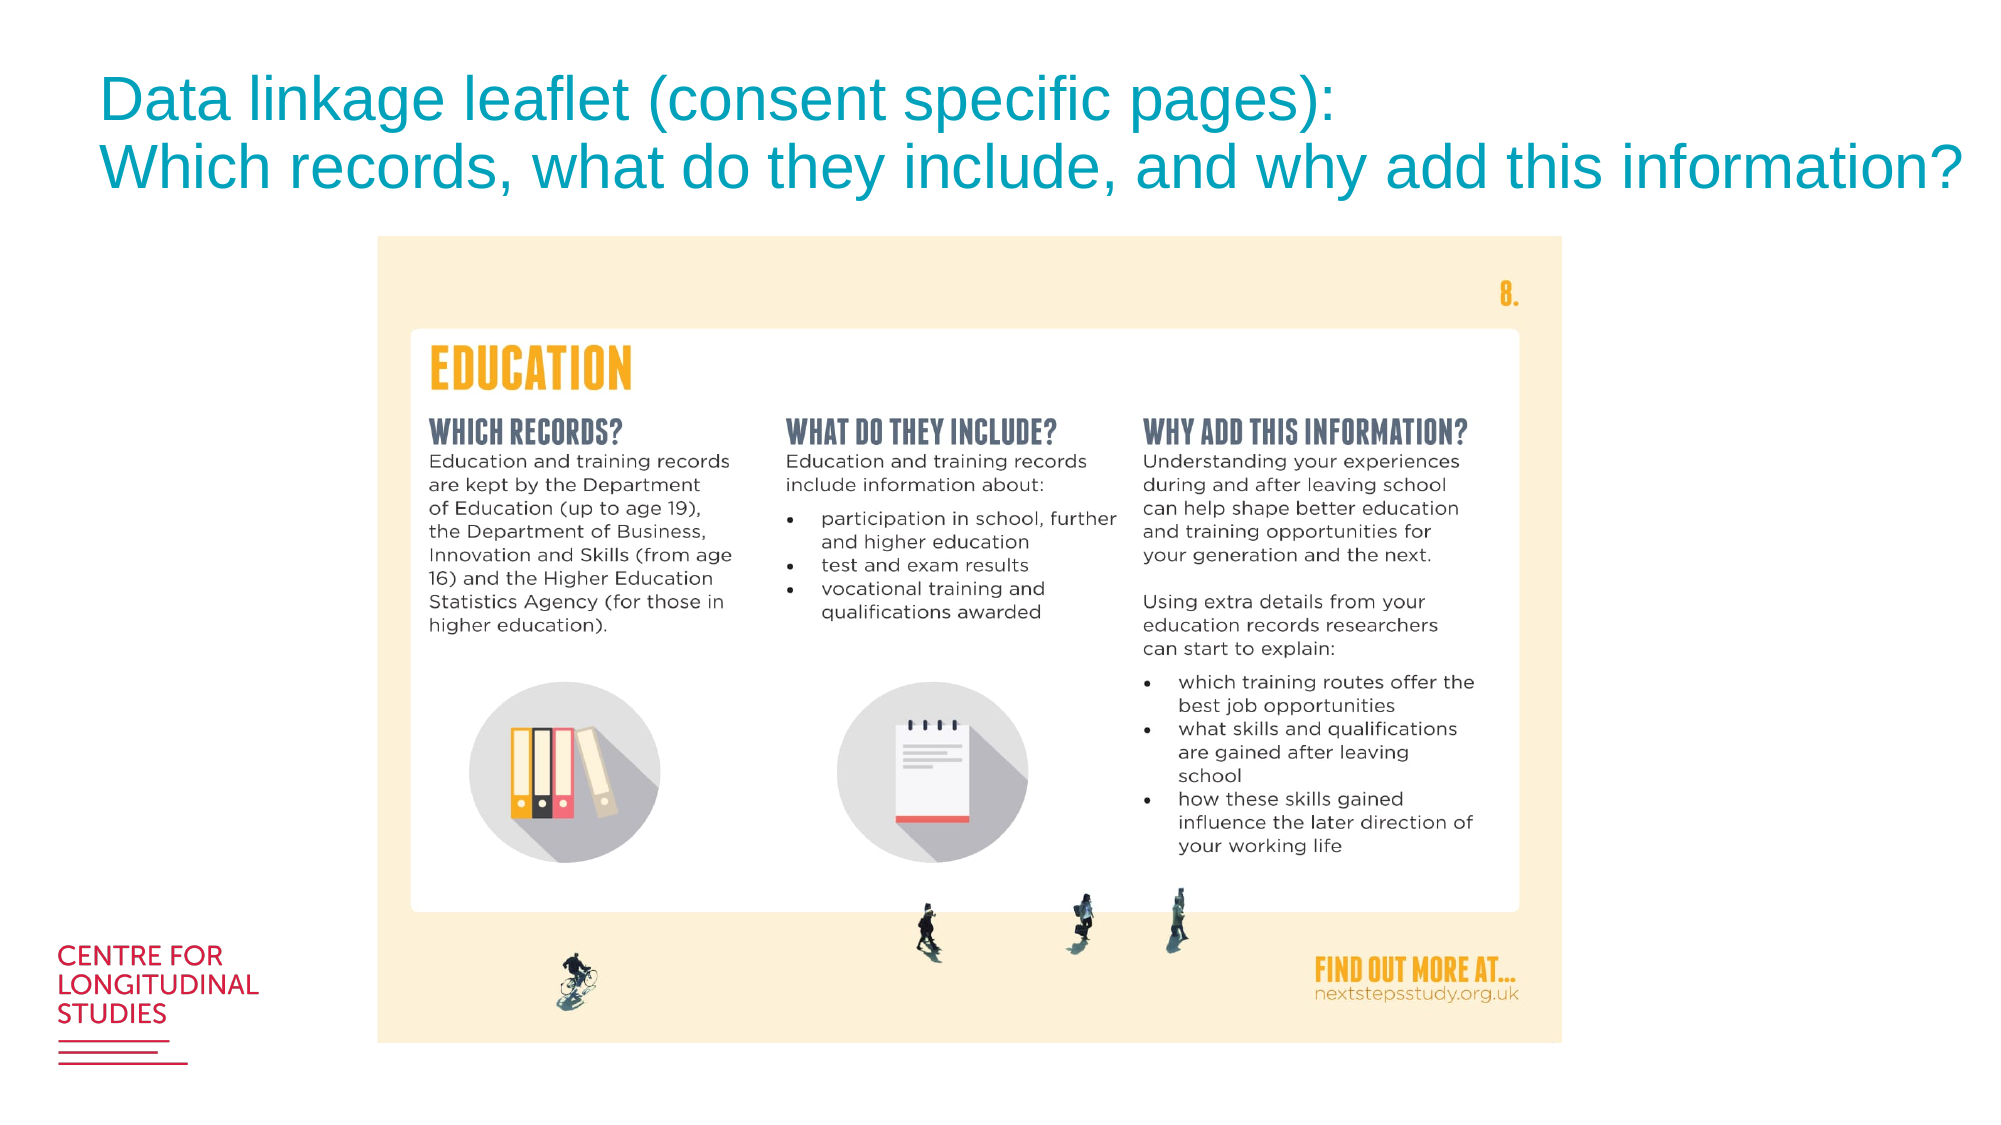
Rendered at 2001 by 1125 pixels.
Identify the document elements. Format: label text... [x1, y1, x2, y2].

picture [376, 236, 1563, 1043]
title Data linkage leaflet (consent specific pages): Which records, what do they include, and why add this information? [99, 66, 1984, 198]
